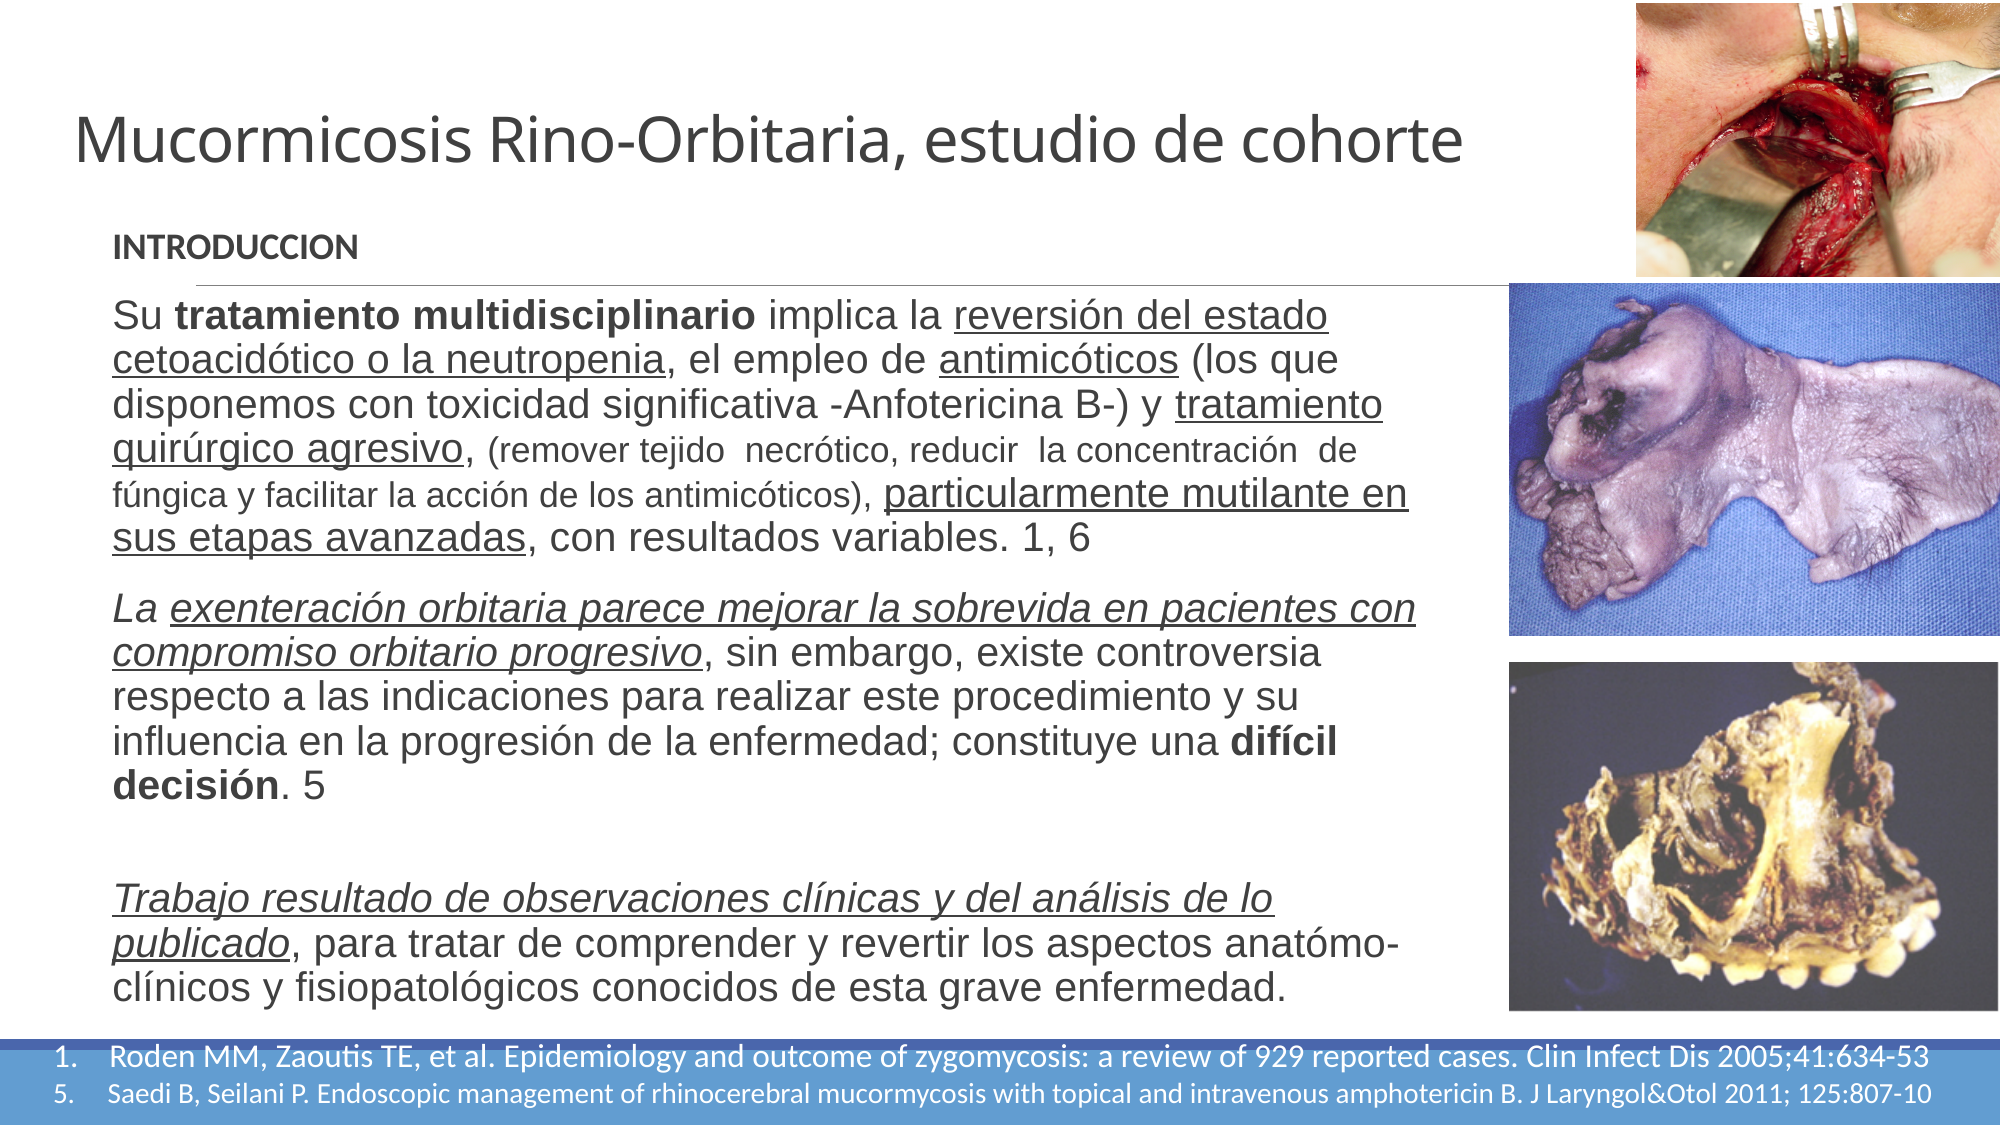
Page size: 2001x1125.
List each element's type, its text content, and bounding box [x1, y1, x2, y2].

picture [1635, 3, 2000, 278]
list INTRODUCCION Su tratamiento multidisciplinario implica la reversión del estado cetoacidótico o la neutropenia, el empleo de antimicóticos (los que disponemos con toxicidad significativa -Anfotericina B-) y tratamiento quirúrgico agresivo, (remover tejido necrótico, reducir la concentración de fúngica y facilitar la acción de los antimicóticos), particularmente mutilante en sus etapas avanzadas, con resultados variables. 1, 6 La exenteración orbitaria parece mejorar la sobrevida en pacientes con compromiso orbitario progresivo, sin embargo, existe controversia respecto a las indicaciones para realizar este procedimiento y su influencia en la progresión de la enfermedad; constituye una difícil decisión. 5 Trabajo resultado de observaciones clínicas y del análisis de lo publicado, para tratar de comprender y revertir los aspectos anatómo-clínicos y fisiopatológicos conocidos de esta grave enfermedad. [97, 219, 1471, 1019]
picture [1509, 283, 2000, 637]
picture [1509, 662, 2000, 1014]
text_box Roden MM, Zaoutis TE, et al. Epidemiology and outcome of zygomycosis: a review of 929 reported cases. Clin Infect Dis 2005;41:634-53 5. Saedi B, Seilani P. Endoscopic management of rhinocerebral mucormycosis with topical and intravenous amphotericin B. J Laryngol&Otol 2011; 125:807-10 [38, 1027, 1992, 1117]
title Mucormicosis Rino-Orbitaria, estudio de cohorte [58, 43, 1510, 183]
